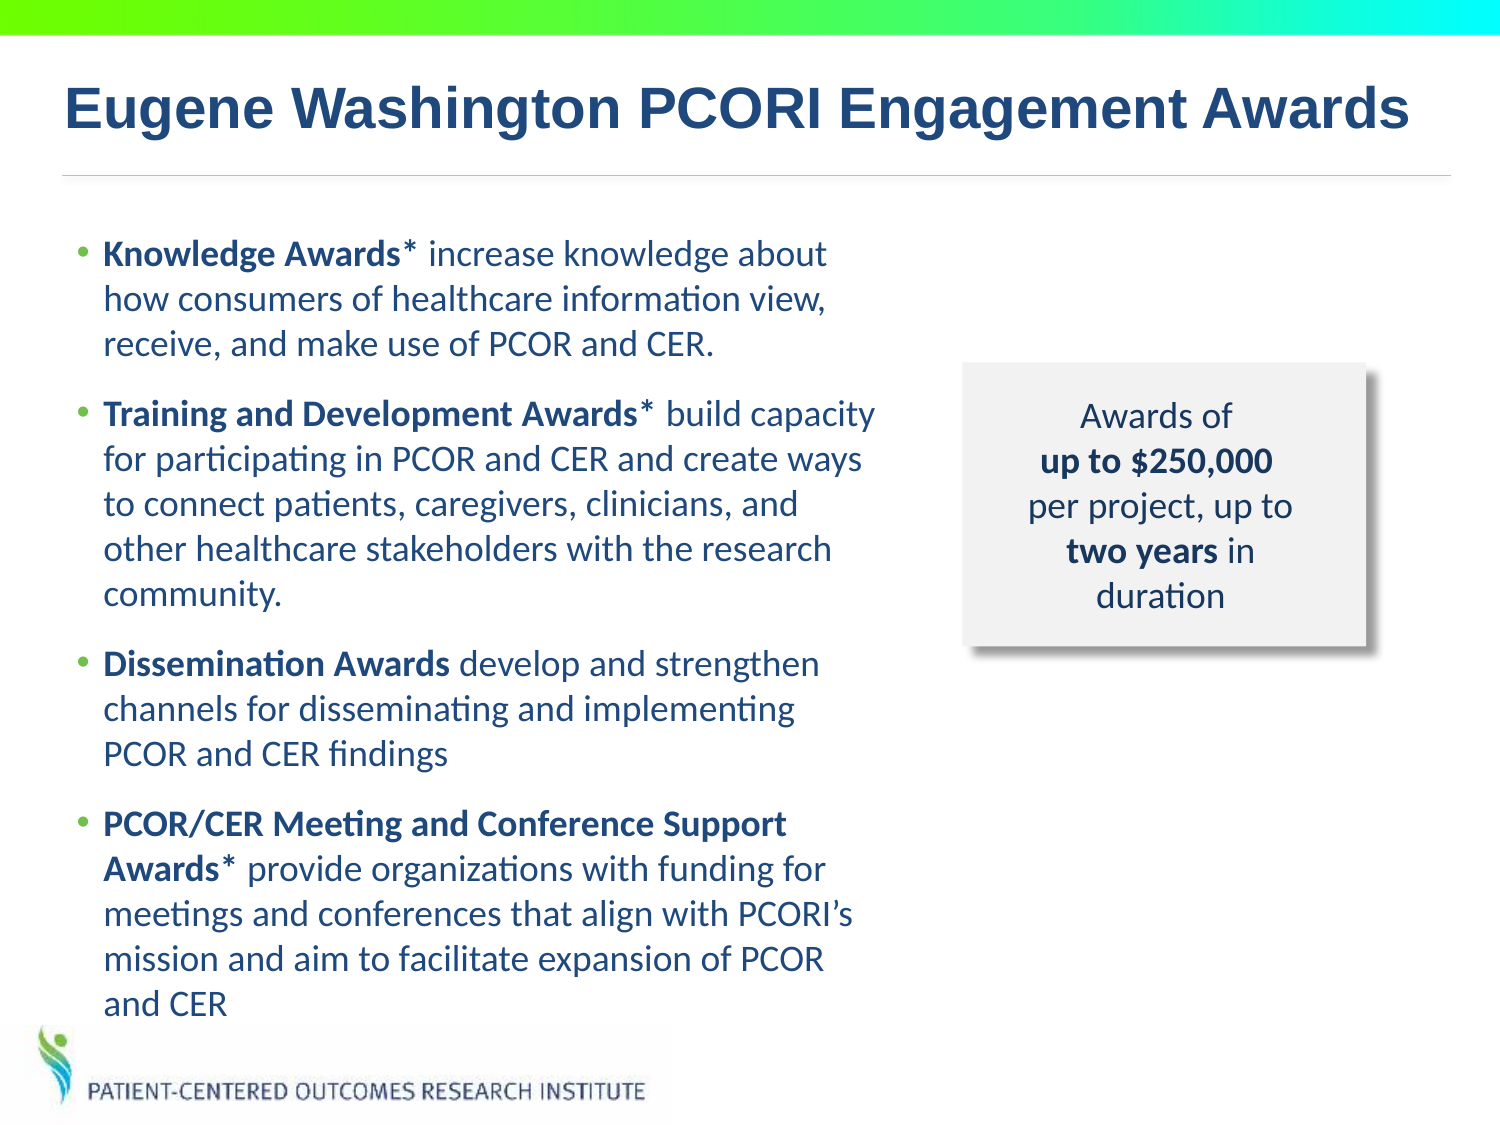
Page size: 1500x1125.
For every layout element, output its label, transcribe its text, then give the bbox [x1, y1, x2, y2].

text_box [962, 362, 1367, 647]
picture [0, 0, 1500, 38]
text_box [49, 62, 1451, 176]
text_box Knowledge Awards* increase knowledge about how consumers of healthcare information view, receive, and make use of PCOR and CER. Training and Development Awards* build capacity for participating in PCOR and CER and create ways to connect patients, caregivers, clinicians, and other healthcare stakeholders with the research community. Dissemination Awards develop and strengthen channels for disseminating and implementing PCOR and CER findings PCOR/CER Meeting and Conference Support Awards* provide organizations with funding for meetings and conferences that align with PCORI’s mission and aim to facilitate expansion of PCOR and CER [4, 221, 891, 1032]
picture [0, 1025, 673, 1125]
